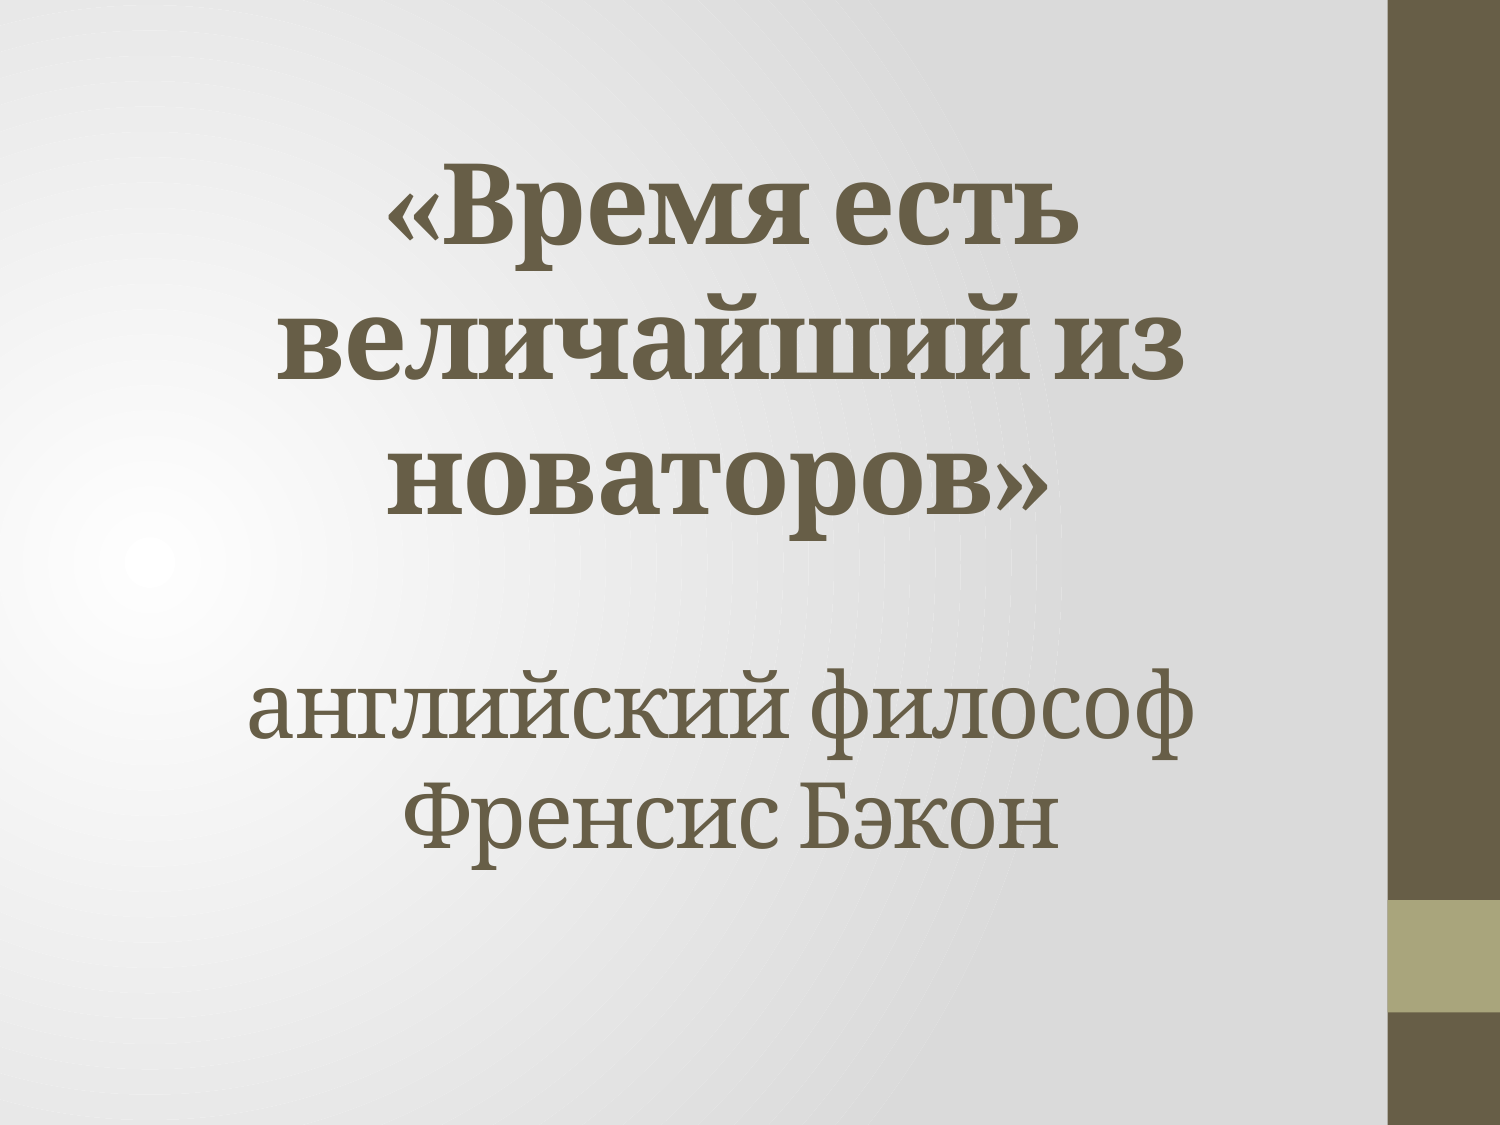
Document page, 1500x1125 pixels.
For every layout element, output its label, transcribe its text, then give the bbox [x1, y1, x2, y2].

title «Время есть величайший из новаторов» английский философ Френсис Бэкон [112, 66, 1350, 1094]
